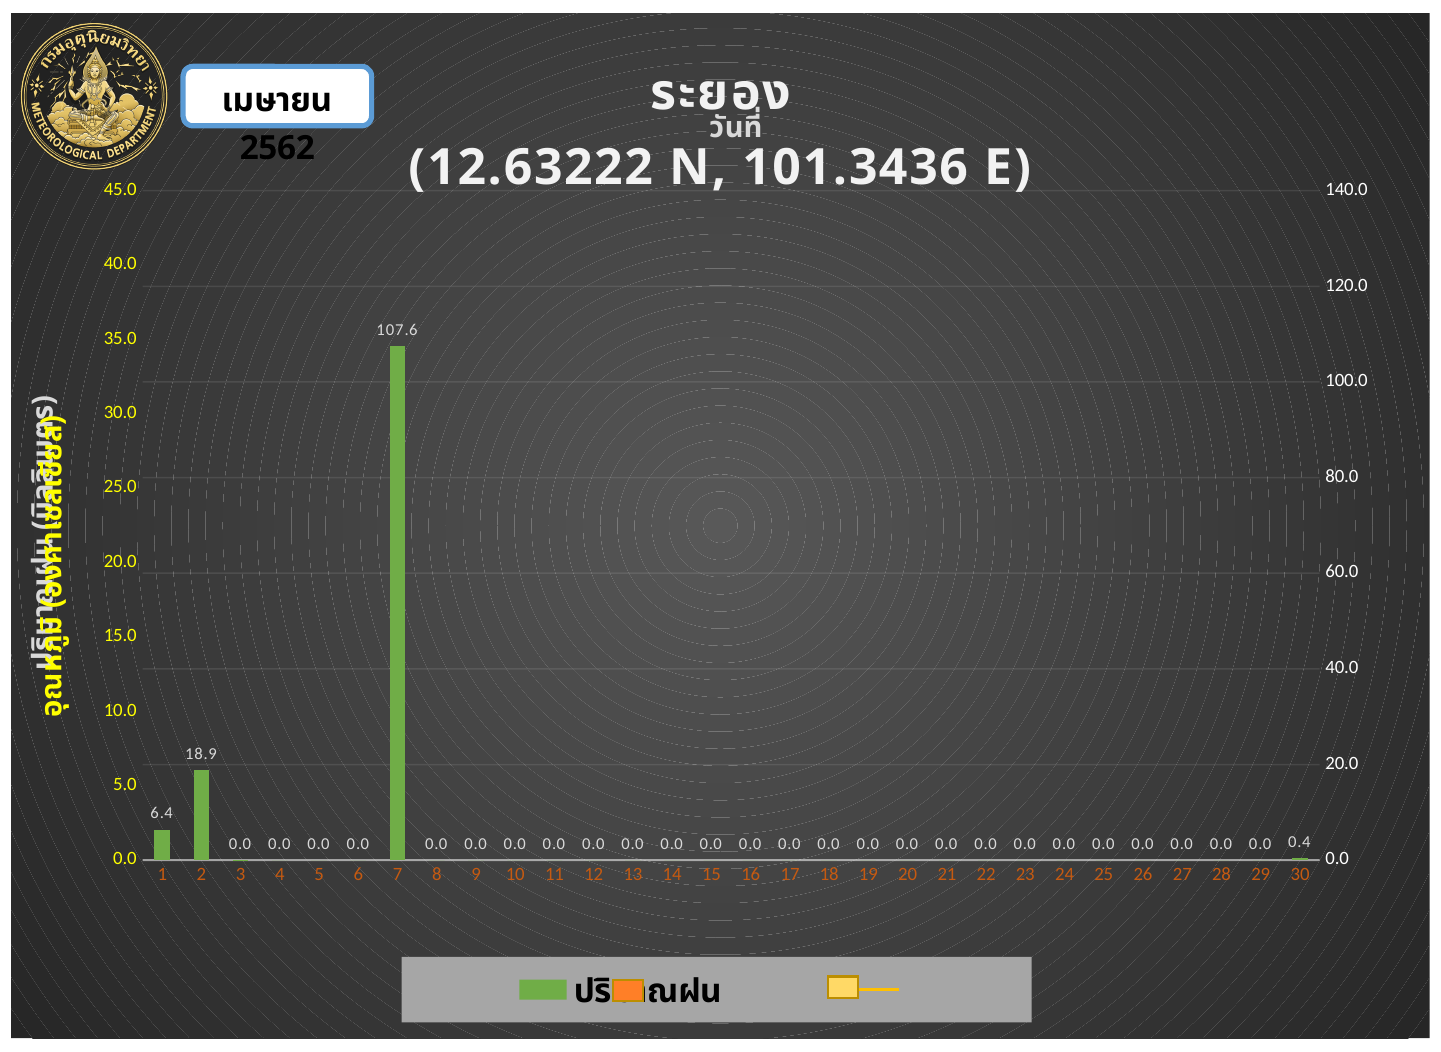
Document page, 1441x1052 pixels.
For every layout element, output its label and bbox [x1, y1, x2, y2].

chart [10, 13, 1430, 1039]
